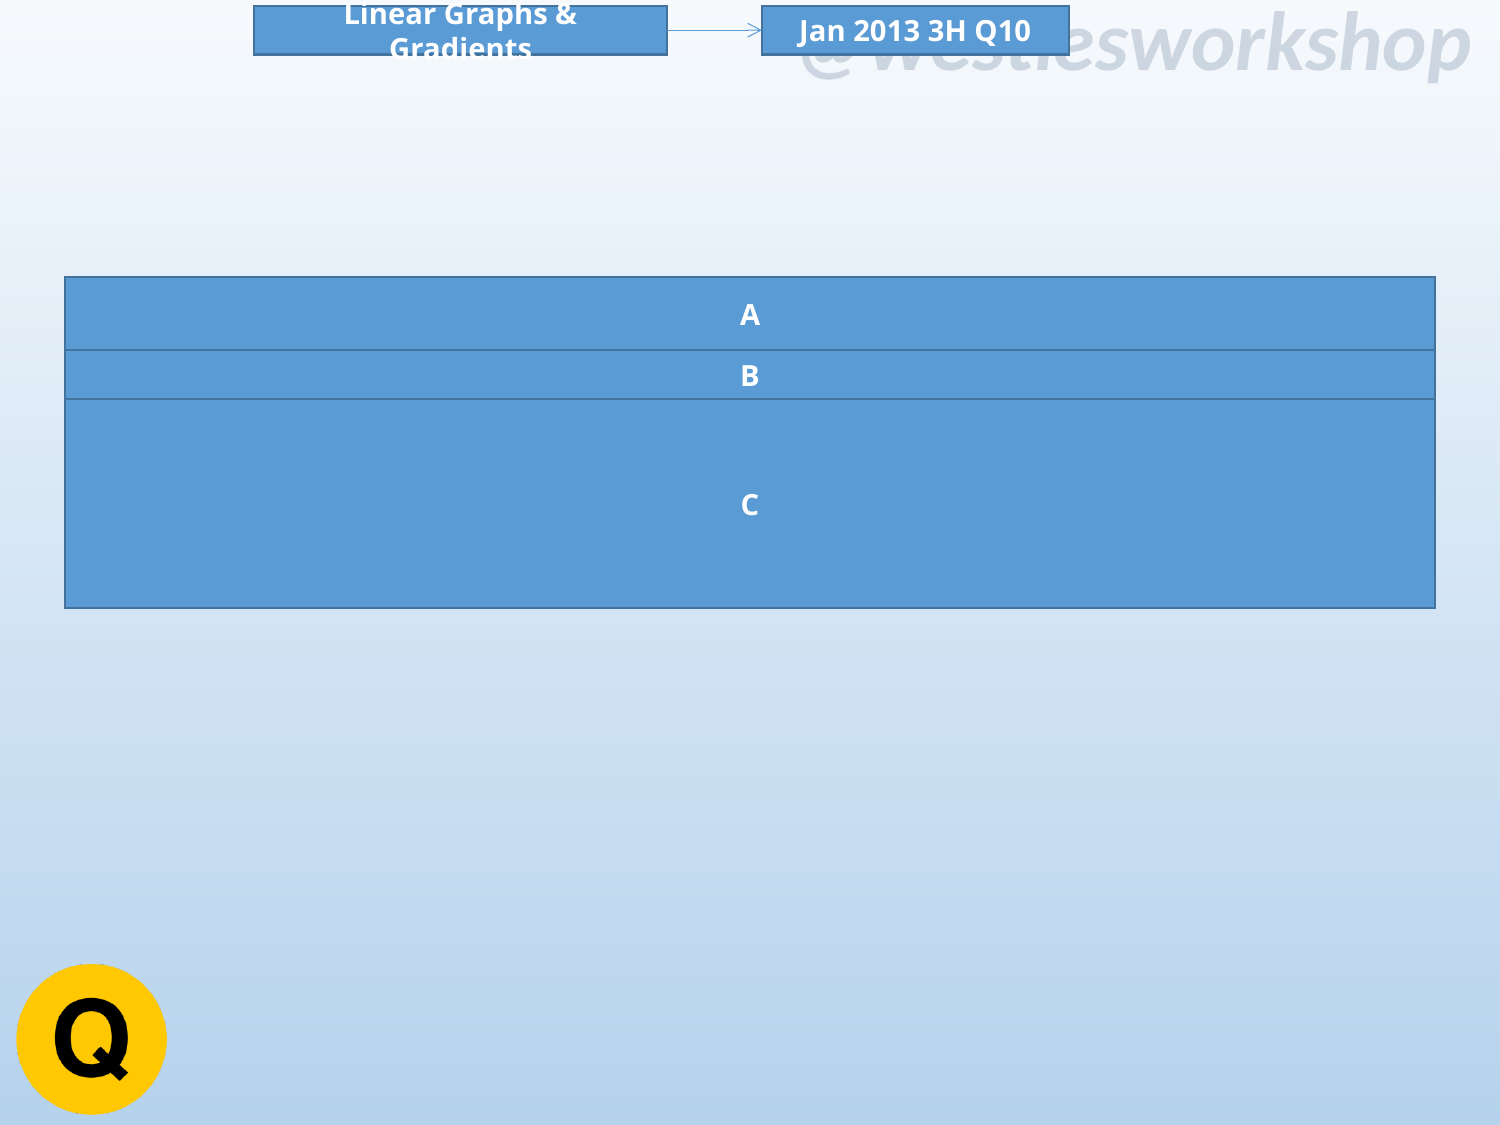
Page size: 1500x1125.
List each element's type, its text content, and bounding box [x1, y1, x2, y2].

text_box Linear Graphs & Gradients [253, 5, 668, 56]
picture [0, 940, 191, 1125]
picture [64, 277, 1436, 608]
text_box Jan 2013 3H Q10 [761, 5, 1070, 56]
